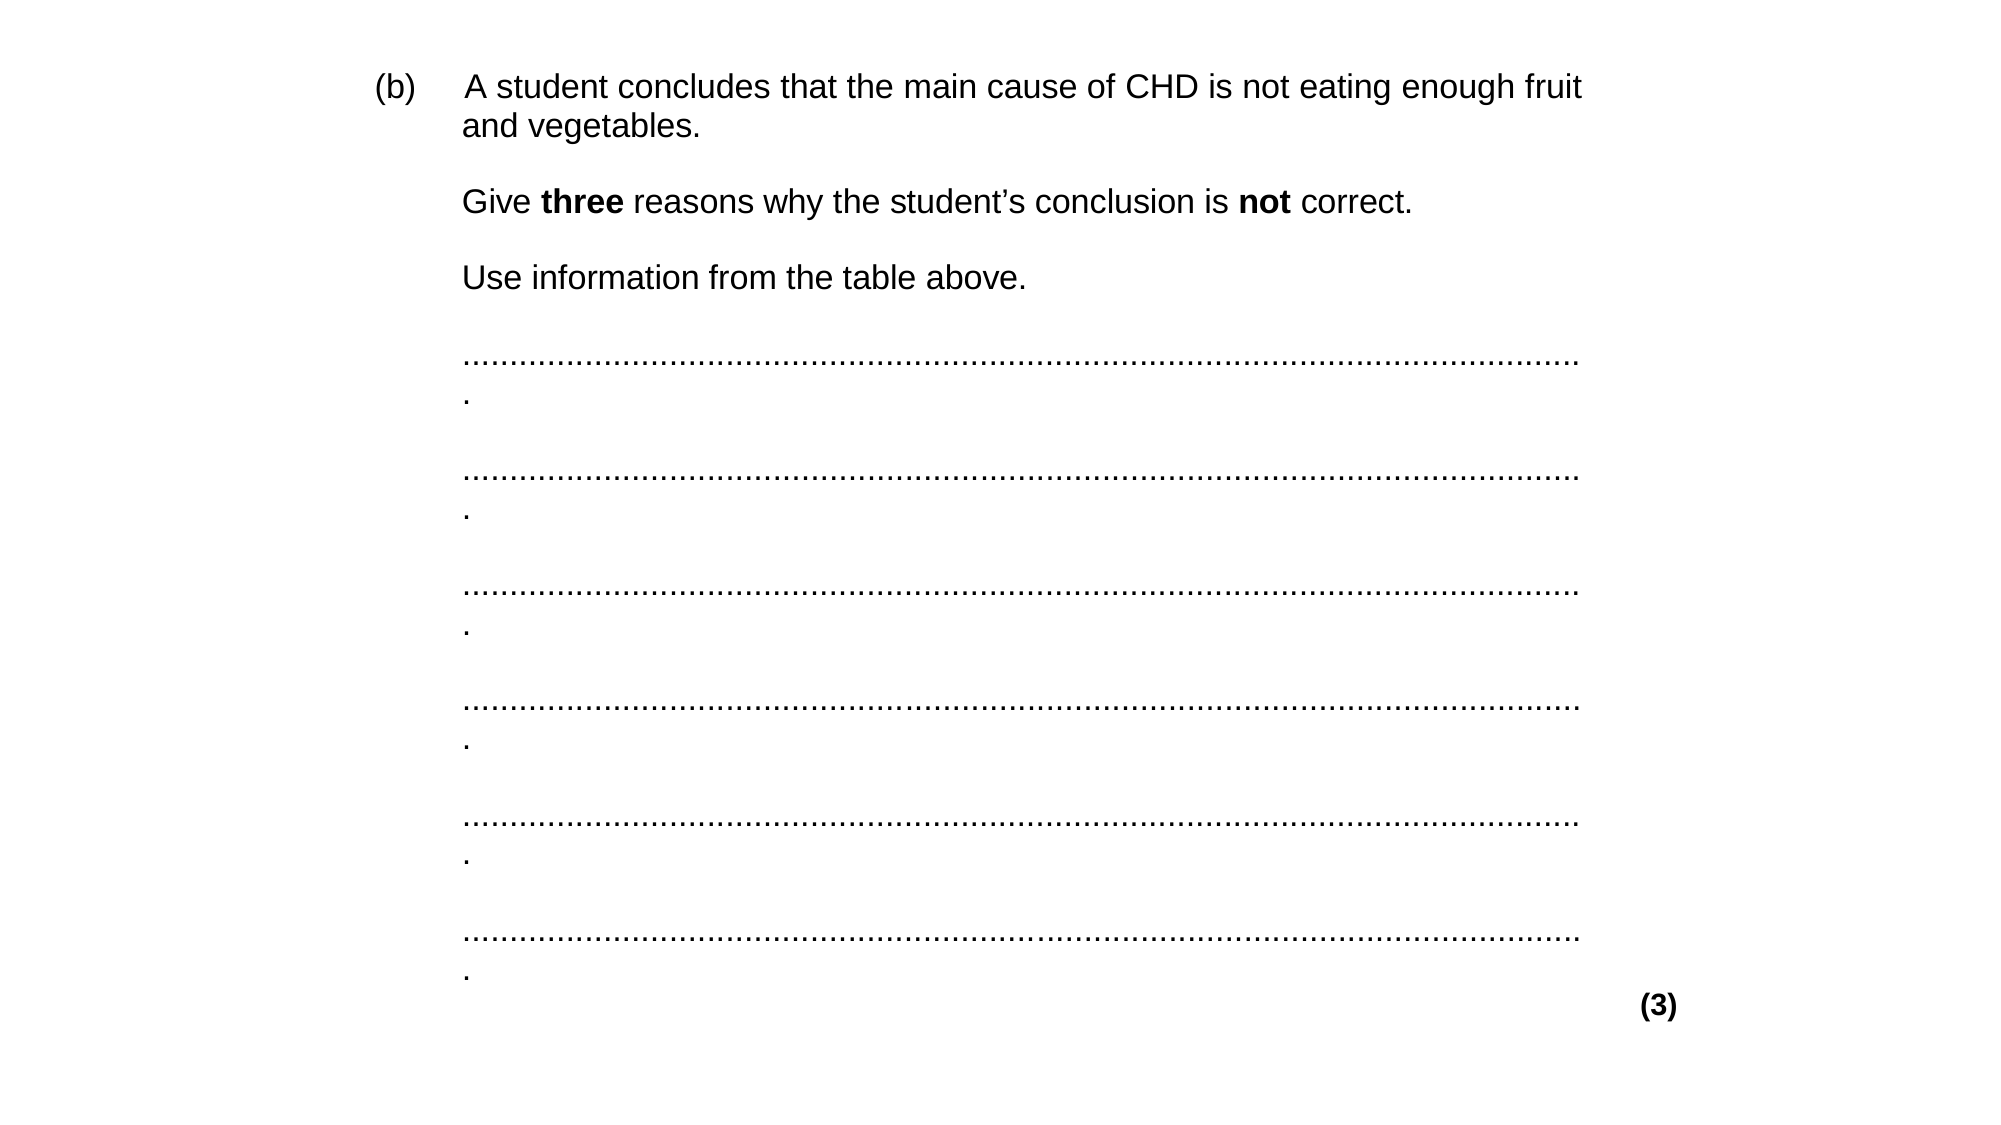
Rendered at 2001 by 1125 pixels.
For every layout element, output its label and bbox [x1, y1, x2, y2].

picture [287, 30, 1682, 1025]
